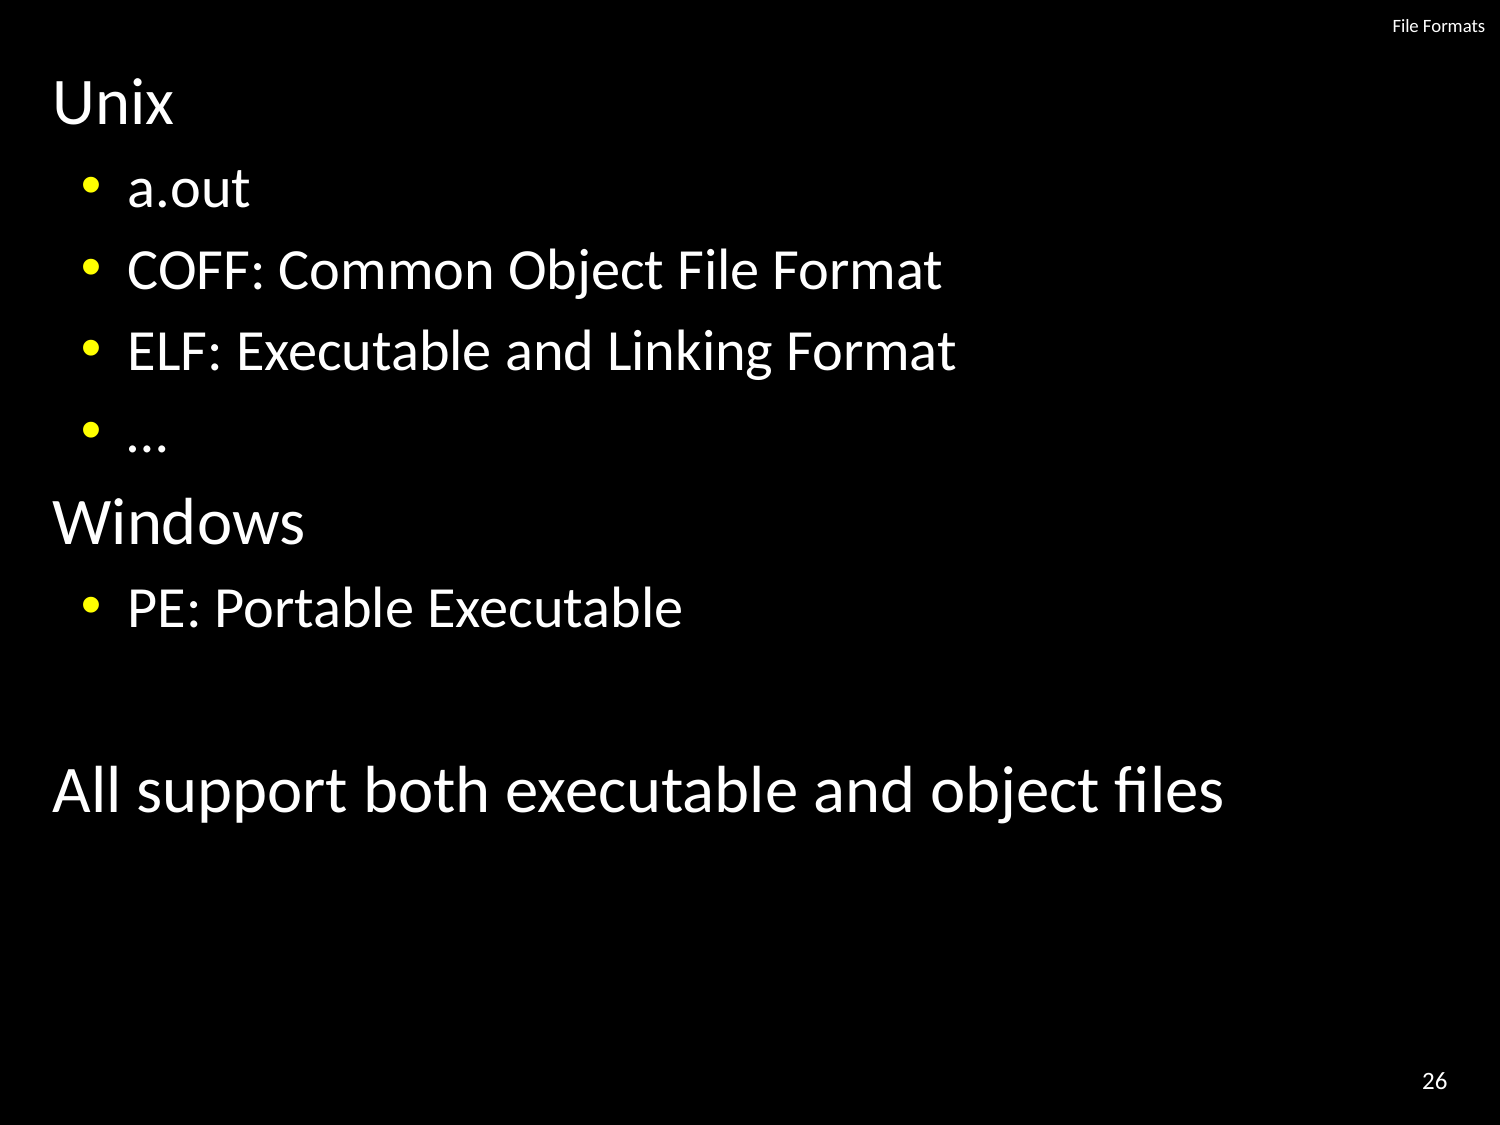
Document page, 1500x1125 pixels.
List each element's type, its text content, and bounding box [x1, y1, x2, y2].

title File Formats [924, 0, 1500, 50]
list Unix a.out COFF: Common Object File Format ELF: Executable and Linking Format … Windows PE: Portable Executable All support both executable and object files [37, 50, 1463, 1063]
